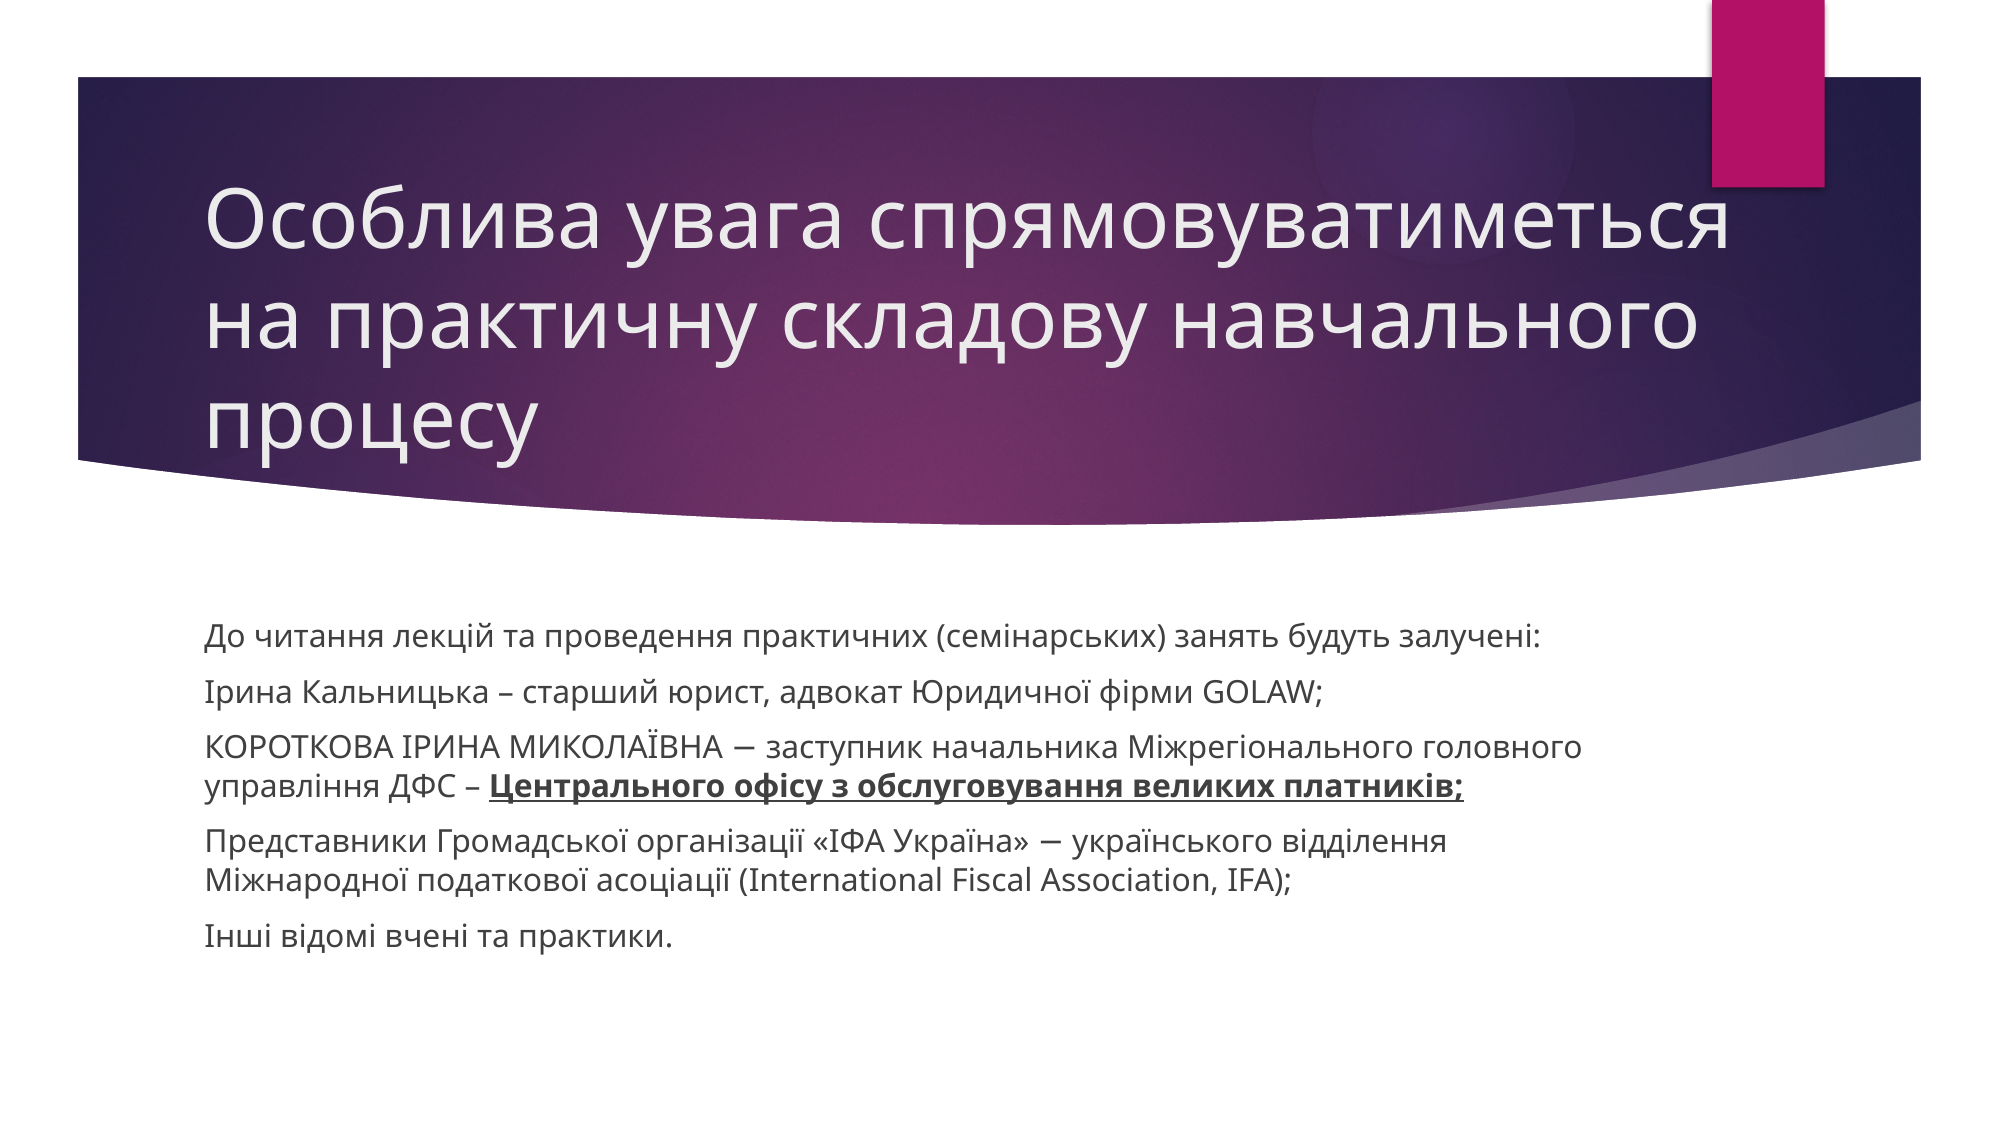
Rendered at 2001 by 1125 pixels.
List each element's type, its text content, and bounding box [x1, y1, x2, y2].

list До читання лекцій та проведення практичних (семінарських) занять будуть залучені: Ірина Кальницька – старший юрист, адвокат Юридичної фірми GOLAW; КОРОТКОВА ІРИНА МИКОЛАЇВНА − заступник начальника Міжрегіонального головного управління ДФС – Центрального офісу з обслуговування великих платників; Представники Громадської організації «ІФА Україна» − українського відділення Міжнародної податкової асоціації (International Fiscal Association, IFA); Інші відомі вчені та практики. [189, 581, 1638, 988]
title Особлива увага спрямовуватиметься на практичну складову навчального процесу [188, 174, 1762, 457]
